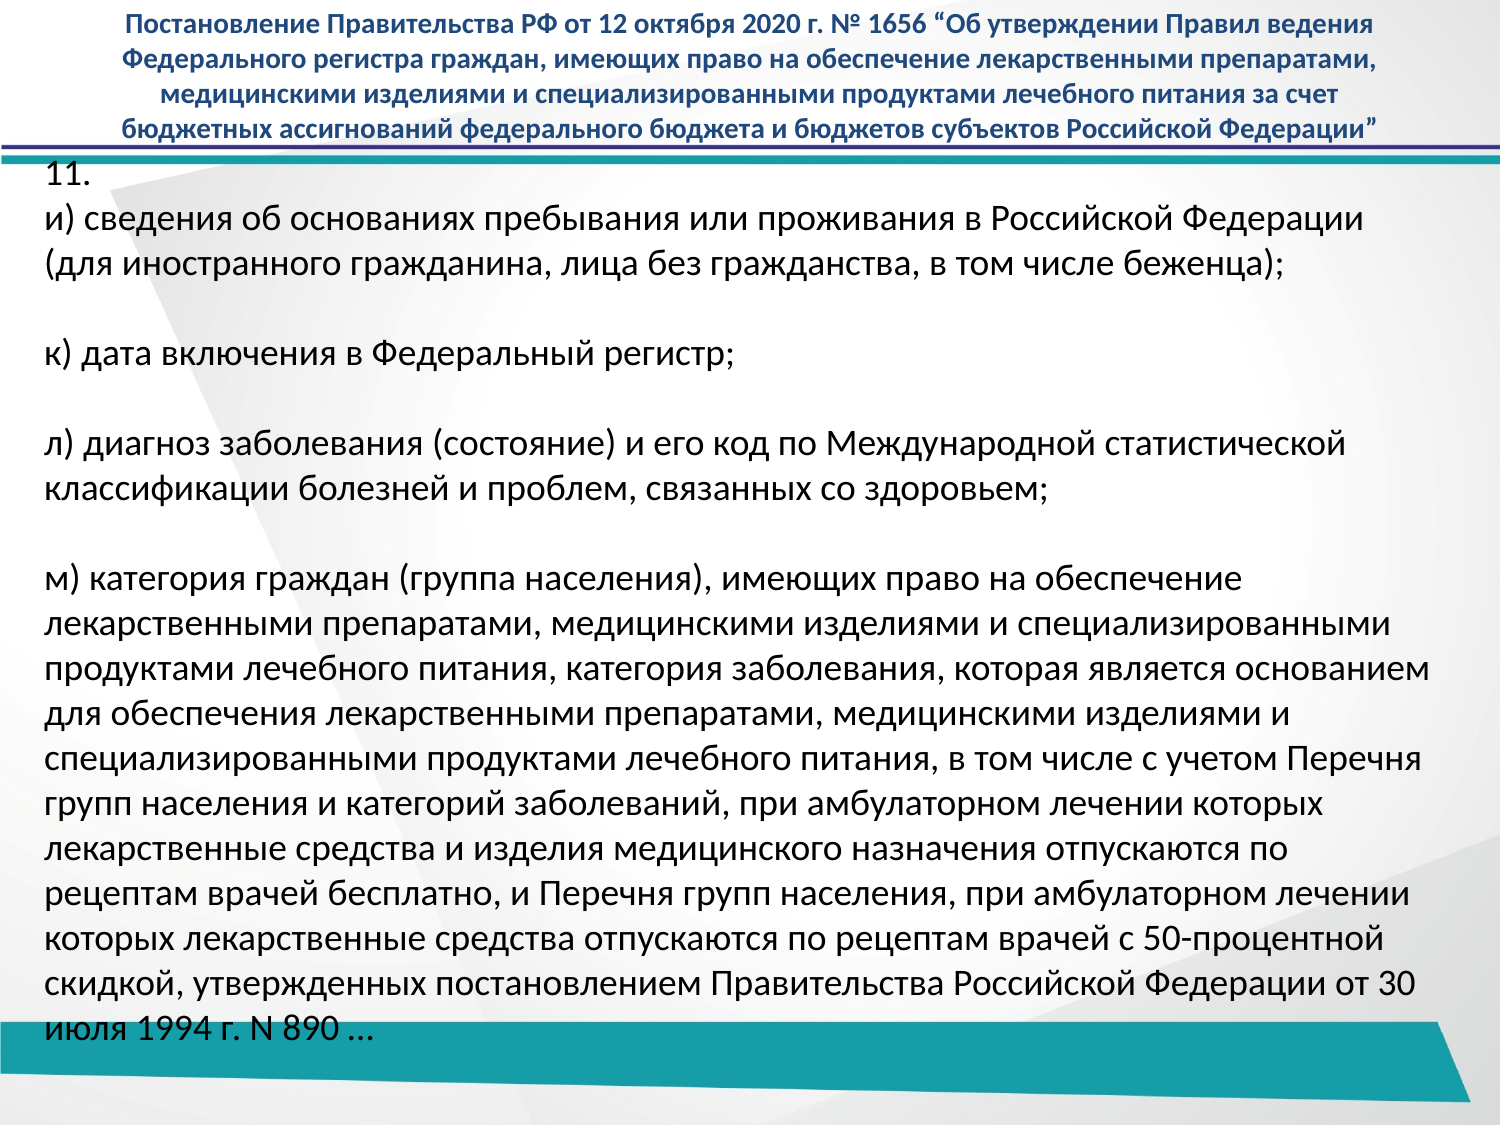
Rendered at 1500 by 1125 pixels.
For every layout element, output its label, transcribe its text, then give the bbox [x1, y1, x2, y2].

text_box 11. и) сведения об основаниях пребывания или проживания в Российской Федерации (для иностранного гражданина, лица без гражданства, в том числе беженца); к) дата включения в Федеральный регистр; л) диагноз заболевания (состояние) и его код по Международной статистической классификации болезней и проблем, связанных со здоровьем; м) категория граждан (группа населения), имеющих право на обеспечение лекарственными препаратами, медицинскими изделиями и специализированными продуктами лечебного питания, категория заболевания, которая является основанием для обеспечения лекарственными препаратами, медицинскими изделиями и специализированными продуктами лечебного питания, в том числе с учетом Перечня групп населения и категорий заболеваний, при амбулаторном лечении которых лекарственные средства и изделия медицинского назначения отпускаются по рецептам врачей бесплатно, и Перечня групп населения, при амбулаторном лечении которых лекарственные средства отпускаются по рецептам врачей с 50-процентной скидкой, утвержденных постановлением Правительства Российской Федерации от 30 июля 1994 г. N 890 … [29, 140, 1447, 1101]
picture [0, 0, 1500, 1125]
title Постановление Правительства РФ от 12 октября 2020 г. № 1656 “Об утверждении Правил ведения Федерального регистра граждан, имеющих право на обеспечение лекарственными препаратами, медицинскими изделиями и специализированными продуктами лечебного питания за счет бюджетных ассигнований федерального бюджета и бюджетов субъектов Российской Федерации” [75, 7, 1425, 140]
